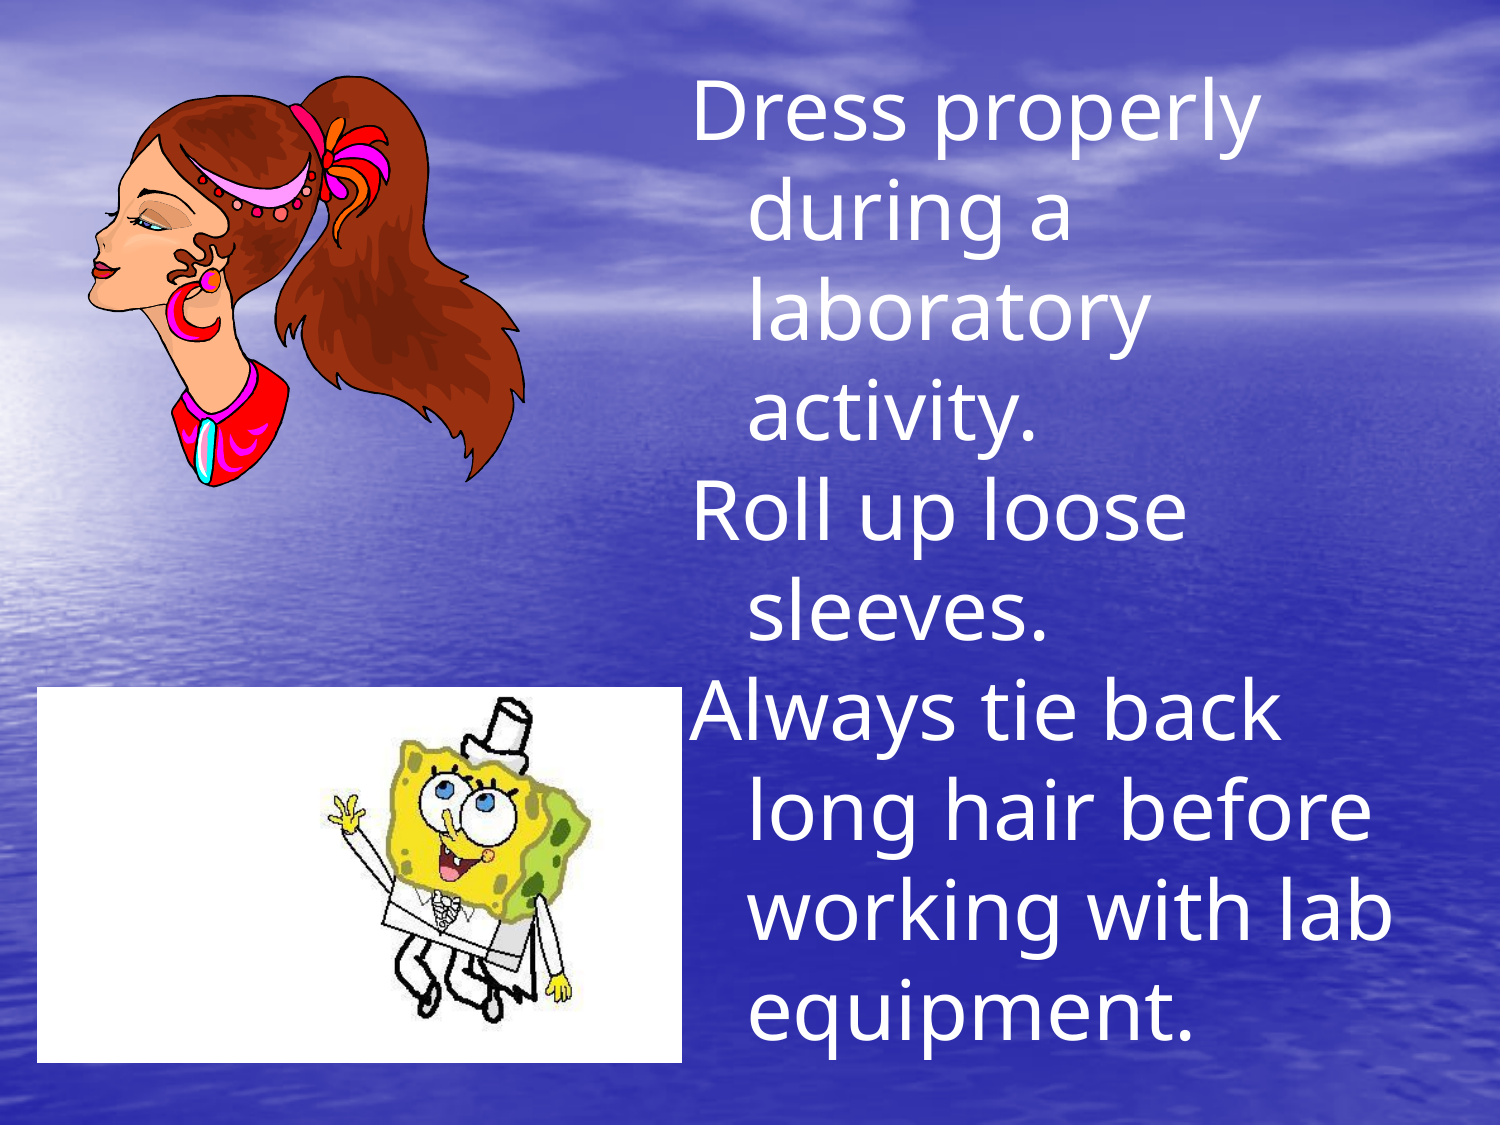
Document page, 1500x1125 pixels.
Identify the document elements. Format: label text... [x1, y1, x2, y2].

text_box Dress properly during a laboratory activity. Roll up loose sleeves. Always tie back long hair before working with lab equipment. [675, 49, 1450, 725]
picture [37, 687, 682, 1063]
picture [87, 74, 527, 488]
